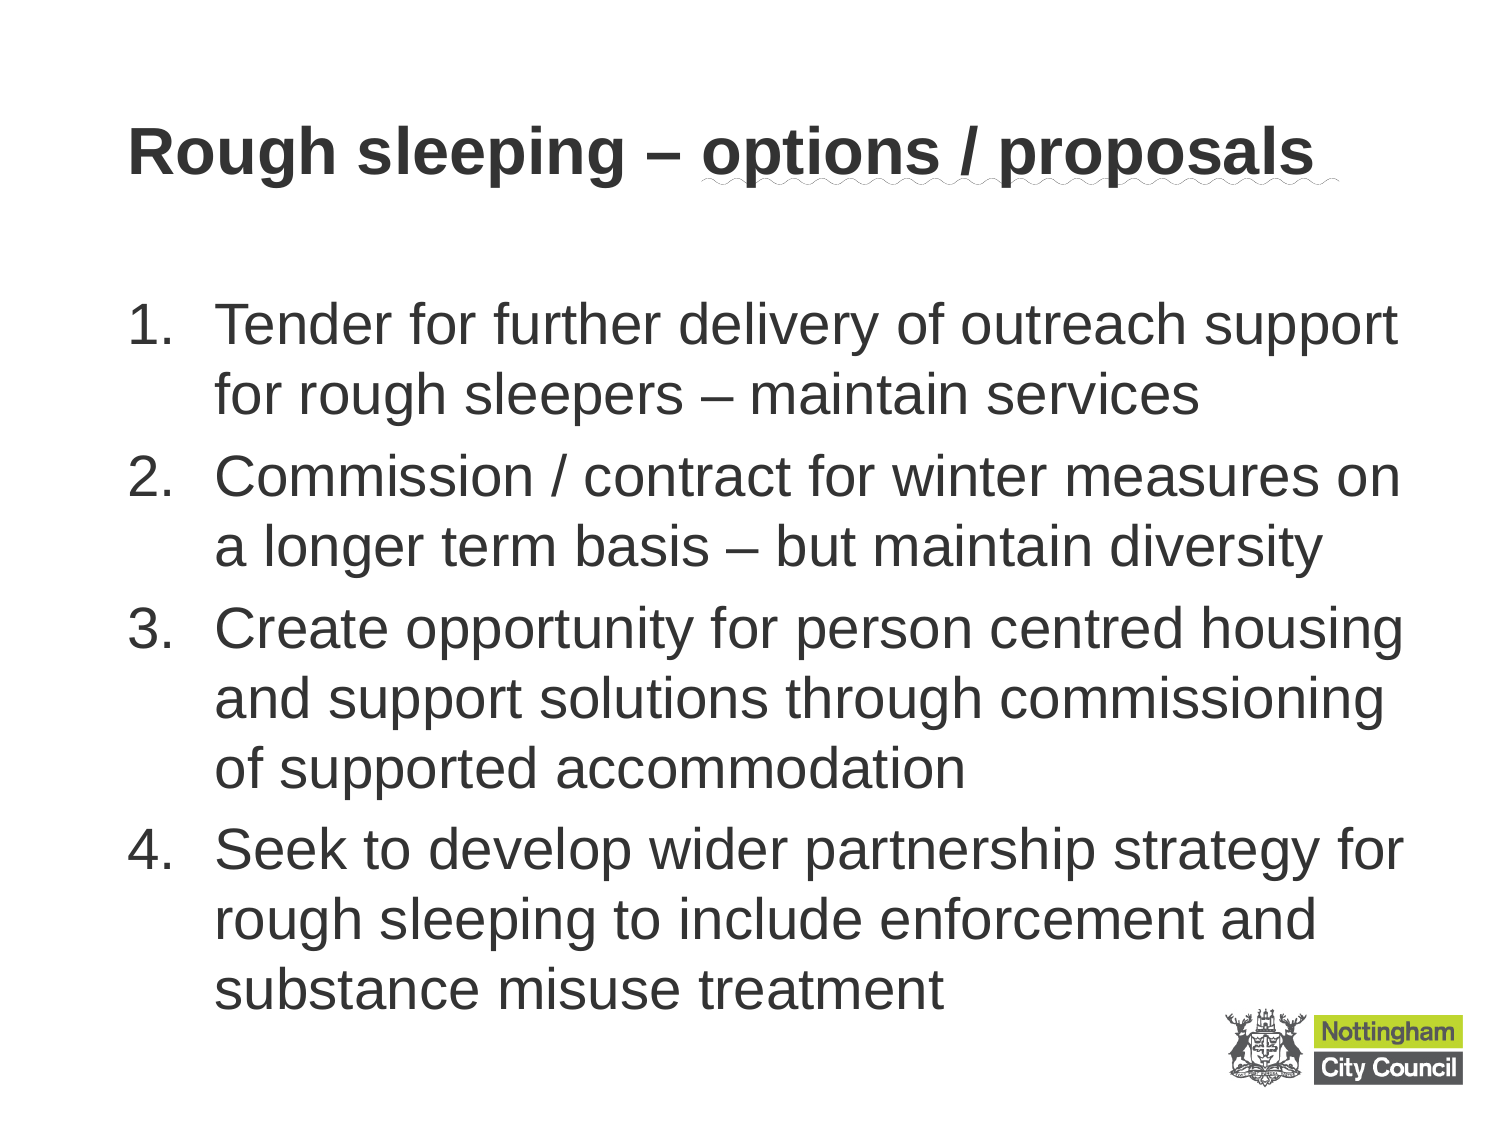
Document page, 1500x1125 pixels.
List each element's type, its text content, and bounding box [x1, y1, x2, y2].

list Tender for further delivery of outreach support for rough sleepers – maintain services Commission / contract for winter measures on a longer term basis – but maintain diversity Create opportunity for person centred housing and support solutions through commissioning of supported accommodation Seek to develop wider partnership strategy for rough sleeping to include enforcement and substance misuse treatment [111, 278, 1450, 988]
picture [1224, 1008, 1463, 1088]
title Rough sleeping – options / proposals [112, 99, 1451, 288]
